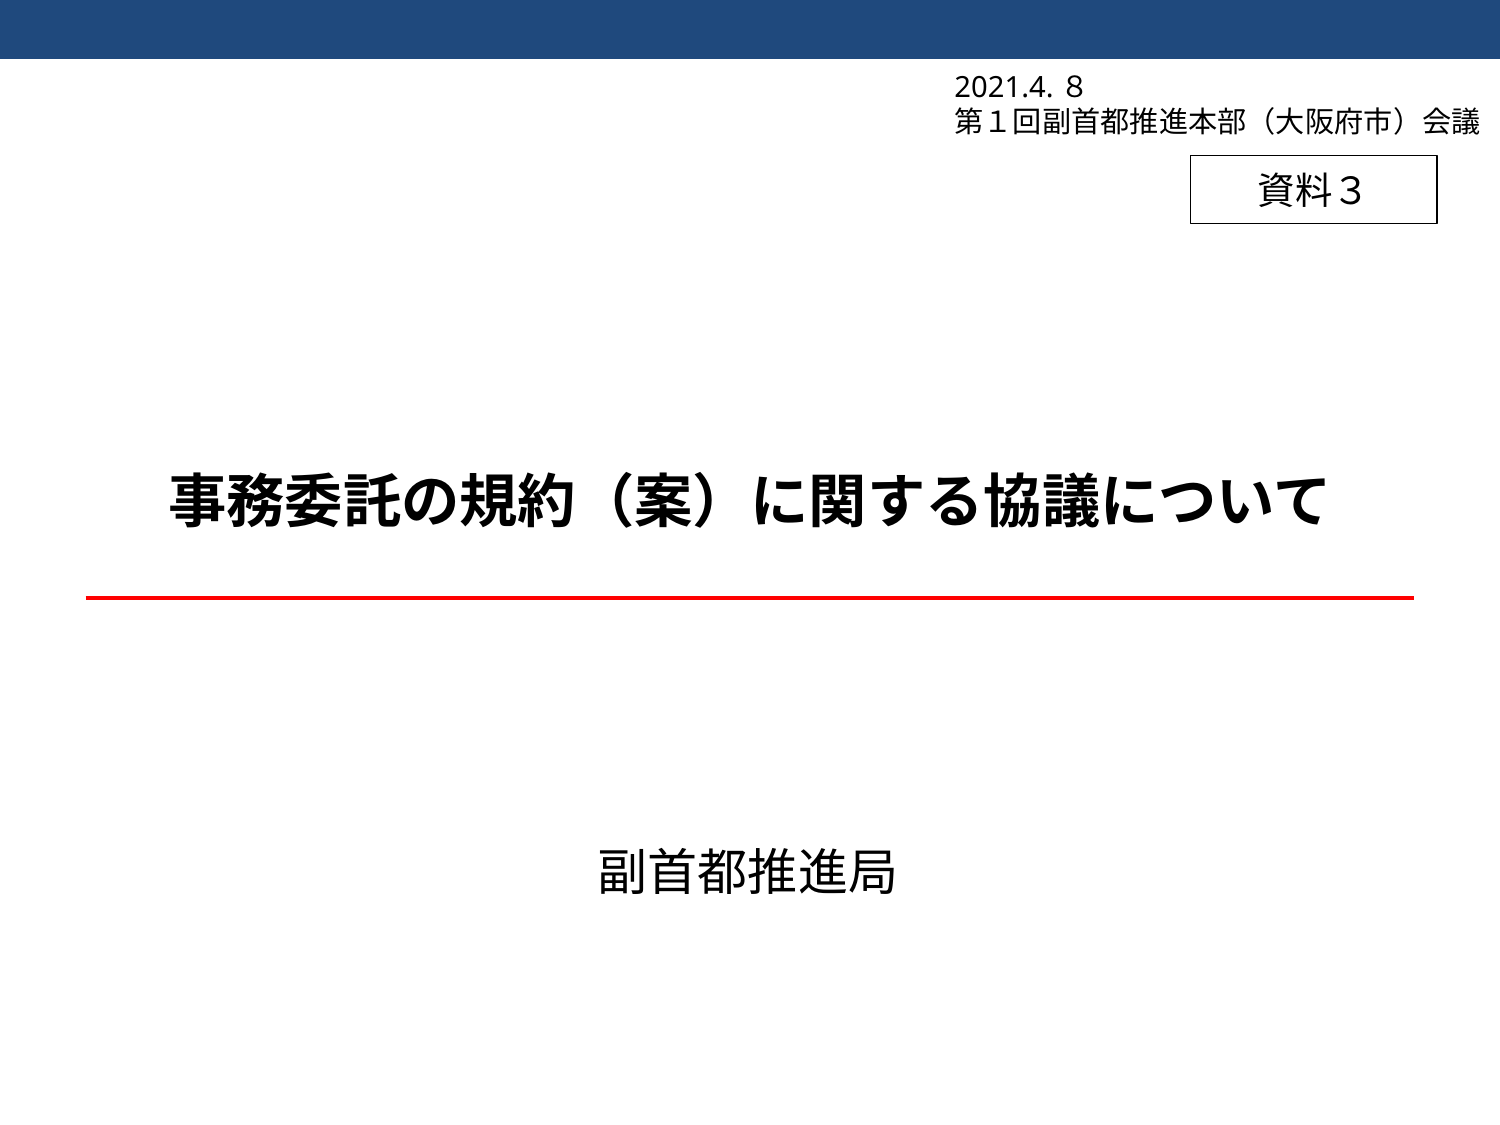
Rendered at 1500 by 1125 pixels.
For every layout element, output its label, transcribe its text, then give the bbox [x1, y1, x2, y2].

text_box 資料３ [1188, 154, 1439, 226]
text_box [0, 0, 1500, 61]
subtitle 副首都推進局 [222, 692, 1273, 980]
text_box 2021.4.８ 第１回副首都推進本部（大阪府市）会議 [939, 61, 1500, 146]
title 事務委託の規約（案）に関する協議について [0, 408, 1500, 589]
